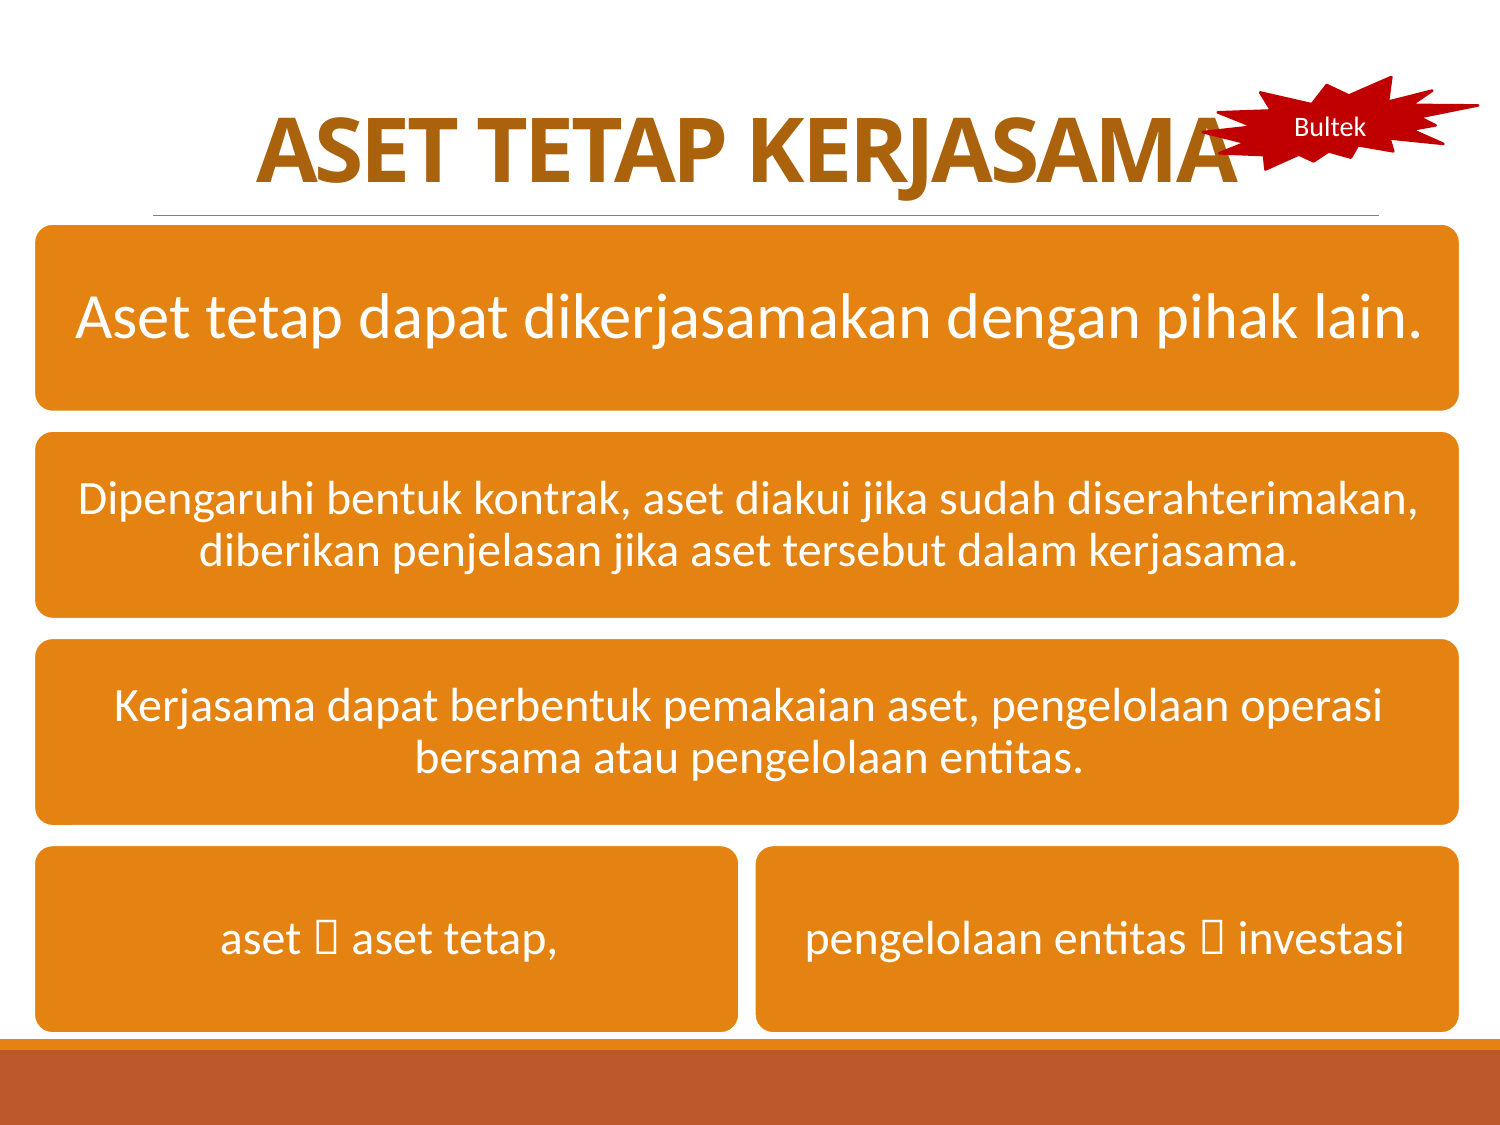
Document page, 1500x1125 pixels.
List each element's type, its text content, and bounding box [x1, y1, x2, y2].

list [33, 222, 1461, 1035]
text_box Bultek [1201, 75, 1480, 171]
title ASET TETAP KERJASAMA [33, 13, 1461, 209]
